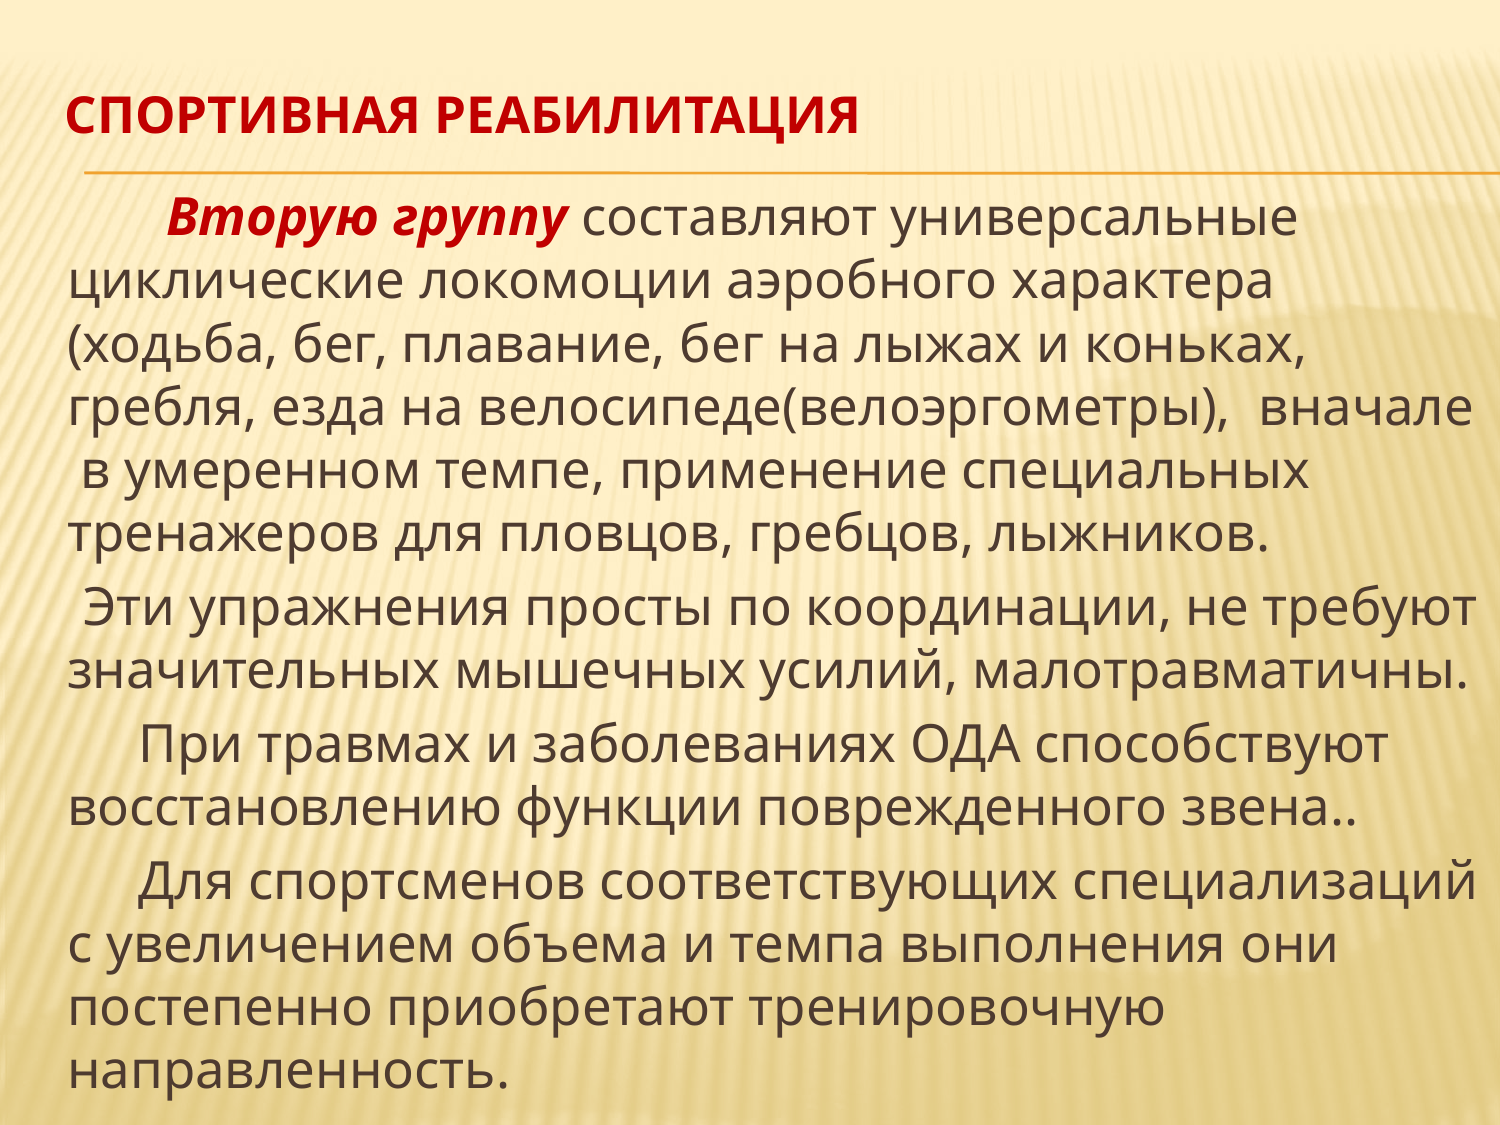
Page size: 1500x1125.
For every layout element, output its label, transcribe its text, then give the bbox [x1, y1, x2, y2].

title спортивная реабилитация [50, 75, 1475, 175]
list Вторую группу составляют универсальные циклические локомоции аэробного характера (ходьба, бег, плавание, бег на лыжах и коньках, гребля, езда на велосипеде(велоэргометры), вначале в умеренном темпе, применение специальных тренажеров для пловцов, гребцов, лыжников. Эти упражнения просты по координации, не требуют значительных мышечных усилий, малотравматичны. При травмах и заболеваниях ОДА способствуют восстановлению функции поврежденного звена.. Для спортсменов соответствующих специализаций с увеличением объема и темпа выполнения они постепенно приобретают тренировочную направленность. [0, 175, 1500, 1125]
